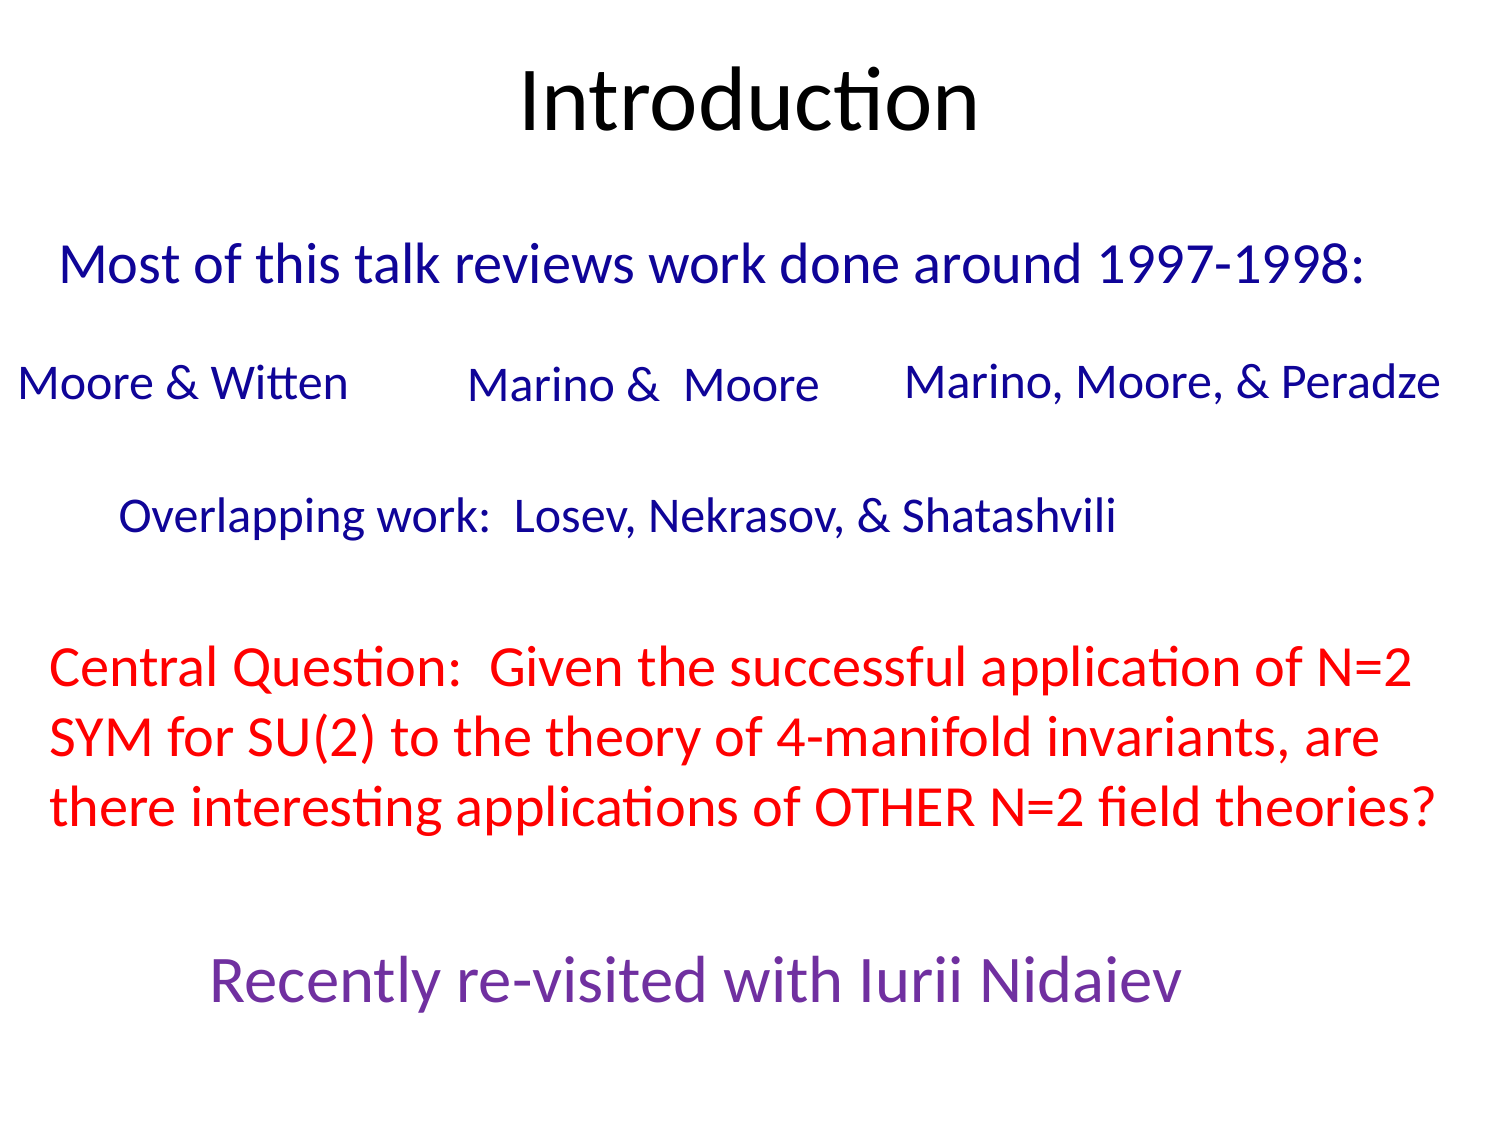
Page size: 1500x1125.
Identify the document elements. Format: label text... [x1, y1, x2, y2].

text_box Marino, Moore, & Peradze [889, 340, 1479, 416]
title Introduction [75, 0, 1425, 188]
text_box Recently re-visited with Iurii Nidaiev [195, 928, 1214, 1024]
text_box [184, 351, 223, 412]
text_box Most of this talk reviews work done around 1997-1998: [43, 217, 1395, 303]
text_box Central Question: Given the successful application of N=2 SYM for SU(2) to the theory of 4-manifold invariants, are there interesting applications of OTHER N=2 field theories? [34, 620, 1500, 845]
text_box Moore & Witten [2, 341, 376, 417]
text_box Marino & Moore [452, 344, 858, 419]
text_box Overlapping work: Losev, Nekrasov, & Shatashvili [103, 474, 1133, 550]
